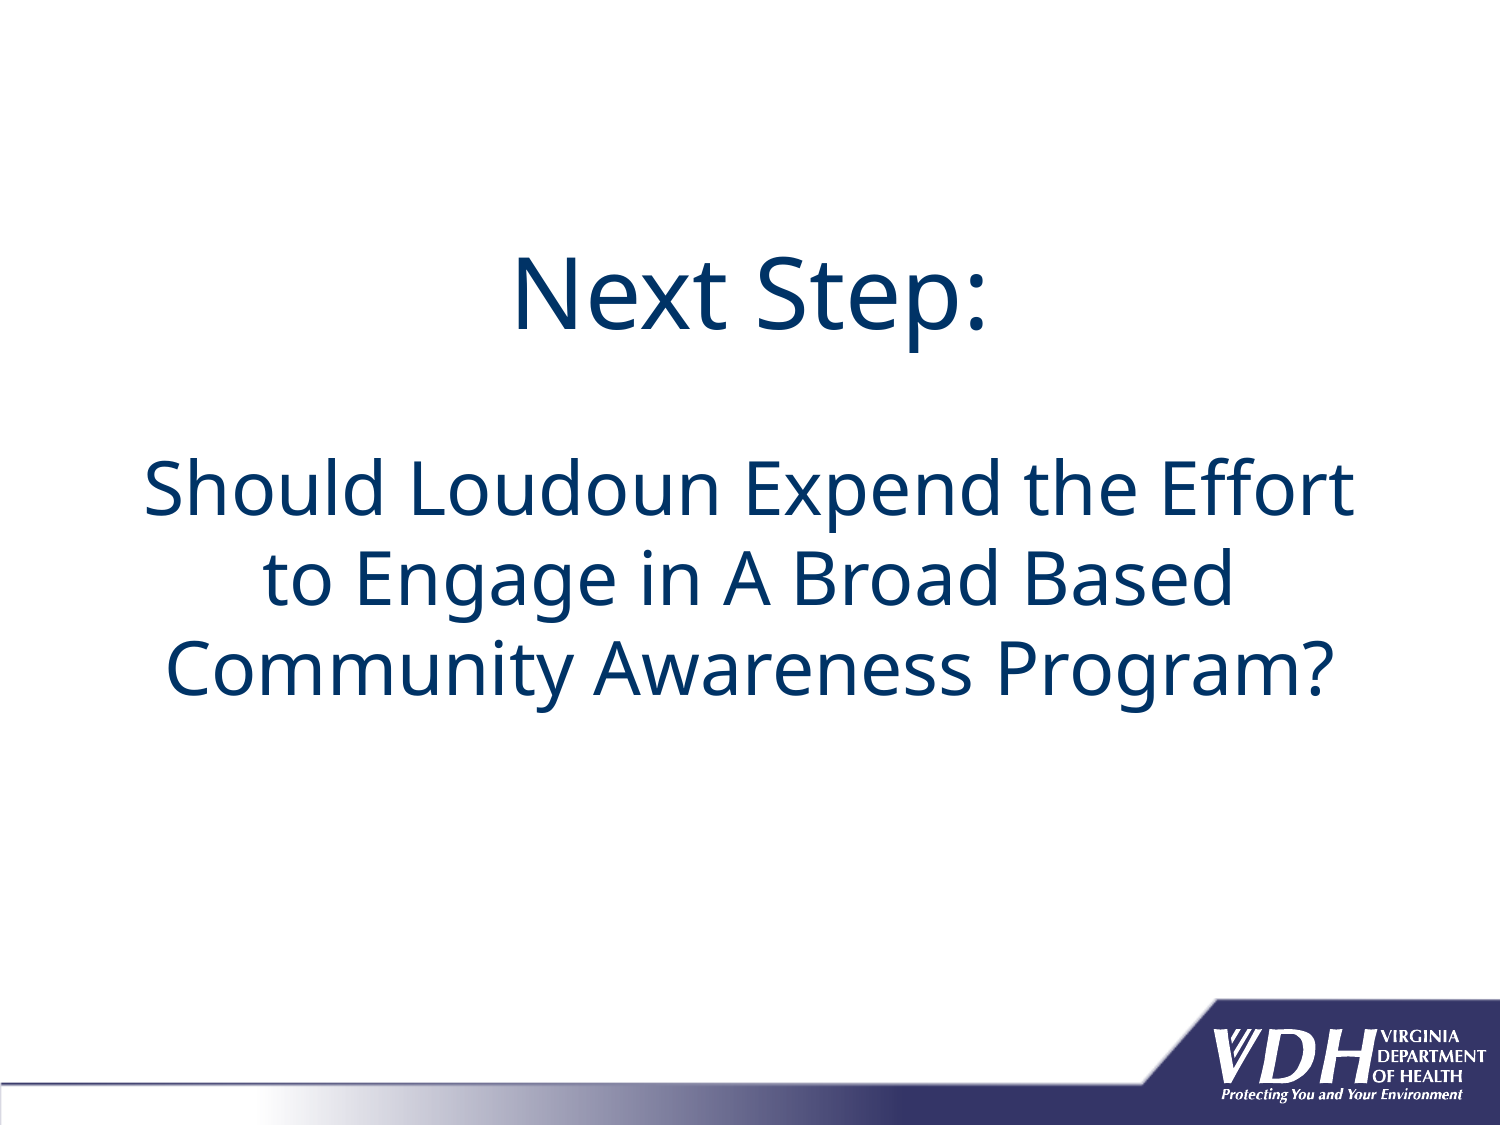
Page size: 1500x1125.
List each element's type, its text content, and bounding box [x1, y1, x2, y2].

title Next Step: Should Loudoun Expend the Effort to Engage in A Broad Based Community Awareness Program? [112, 349, 1388, 591]
